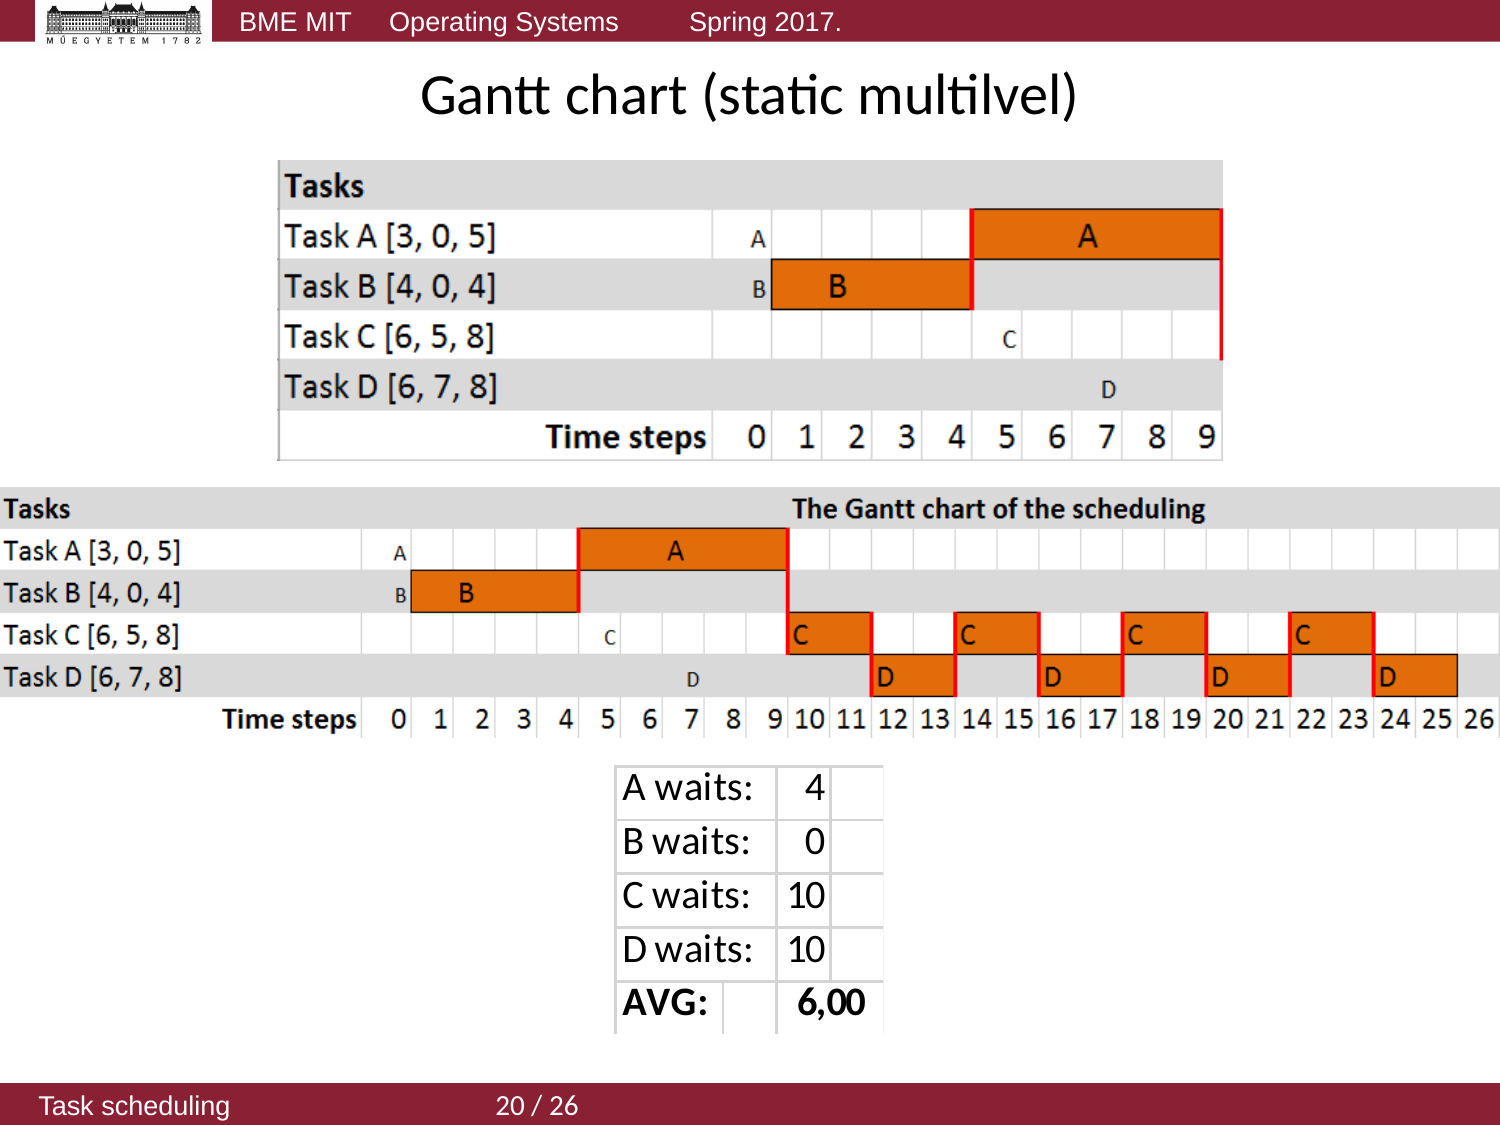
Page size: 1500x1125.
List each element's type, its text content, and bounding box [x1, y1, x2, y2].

picture [277, 160, 1224, 462]
title Gantt chart (static multilvel) [75, 45, 1425, 138]
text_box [613, 764, 887, 1037]
picture [35, 0, 212, 51]
picture [0, 487, 1500, 738]
